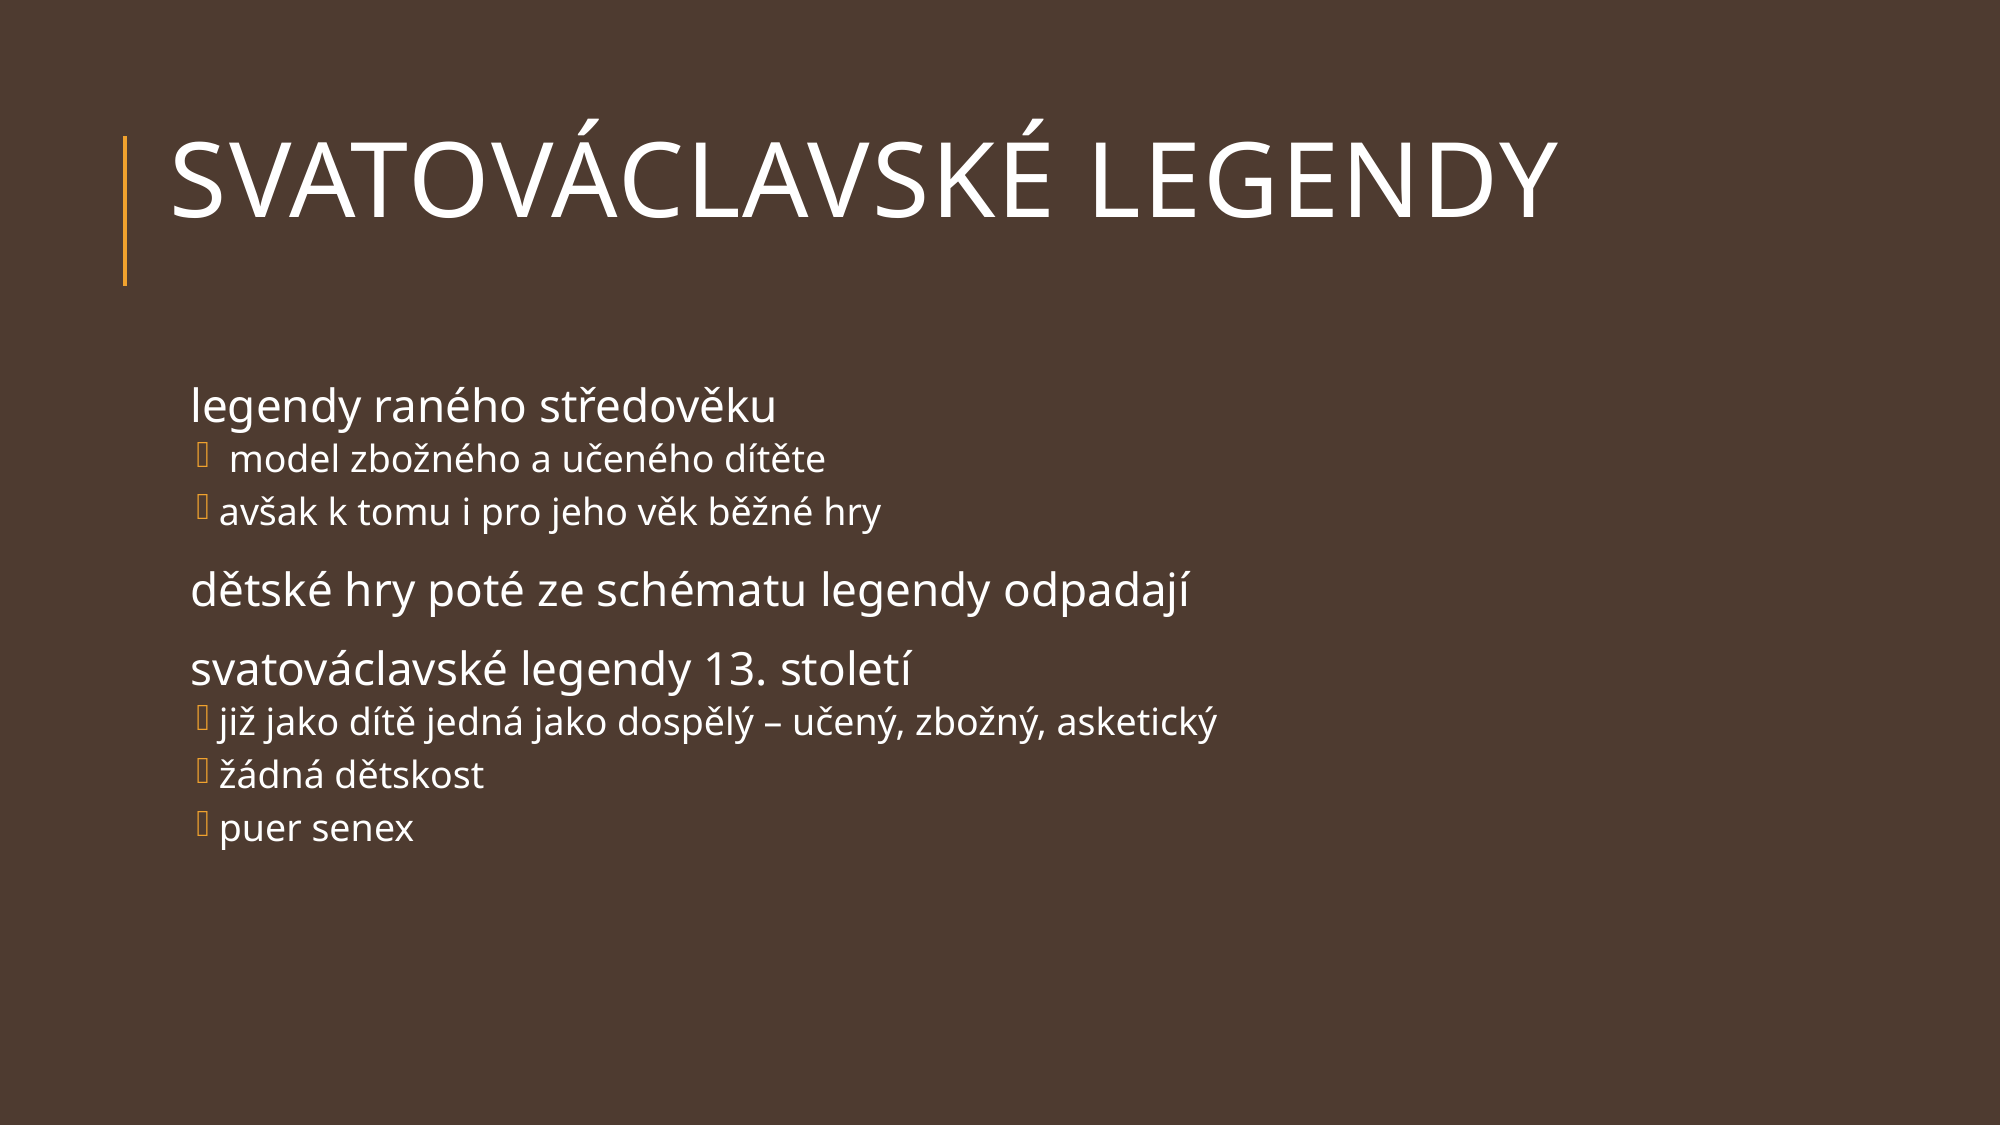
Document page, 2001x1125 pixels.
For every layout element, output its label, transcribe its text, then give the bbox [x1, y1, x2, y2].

title Svatováclavské legendy [154, 75, 1805, 301]
list legendy raného středověku model zbožného a učeného dítěte avšak k tomu i pro jeho věk běžné hry dětské hry poté ze schématu legendy odpadají svatováclavské legendy 13. století již jako dítě jedná jako dospělý – učený, zbožný, asketický žádná dětskost puer senex [168, 375, 1763, 1035]
